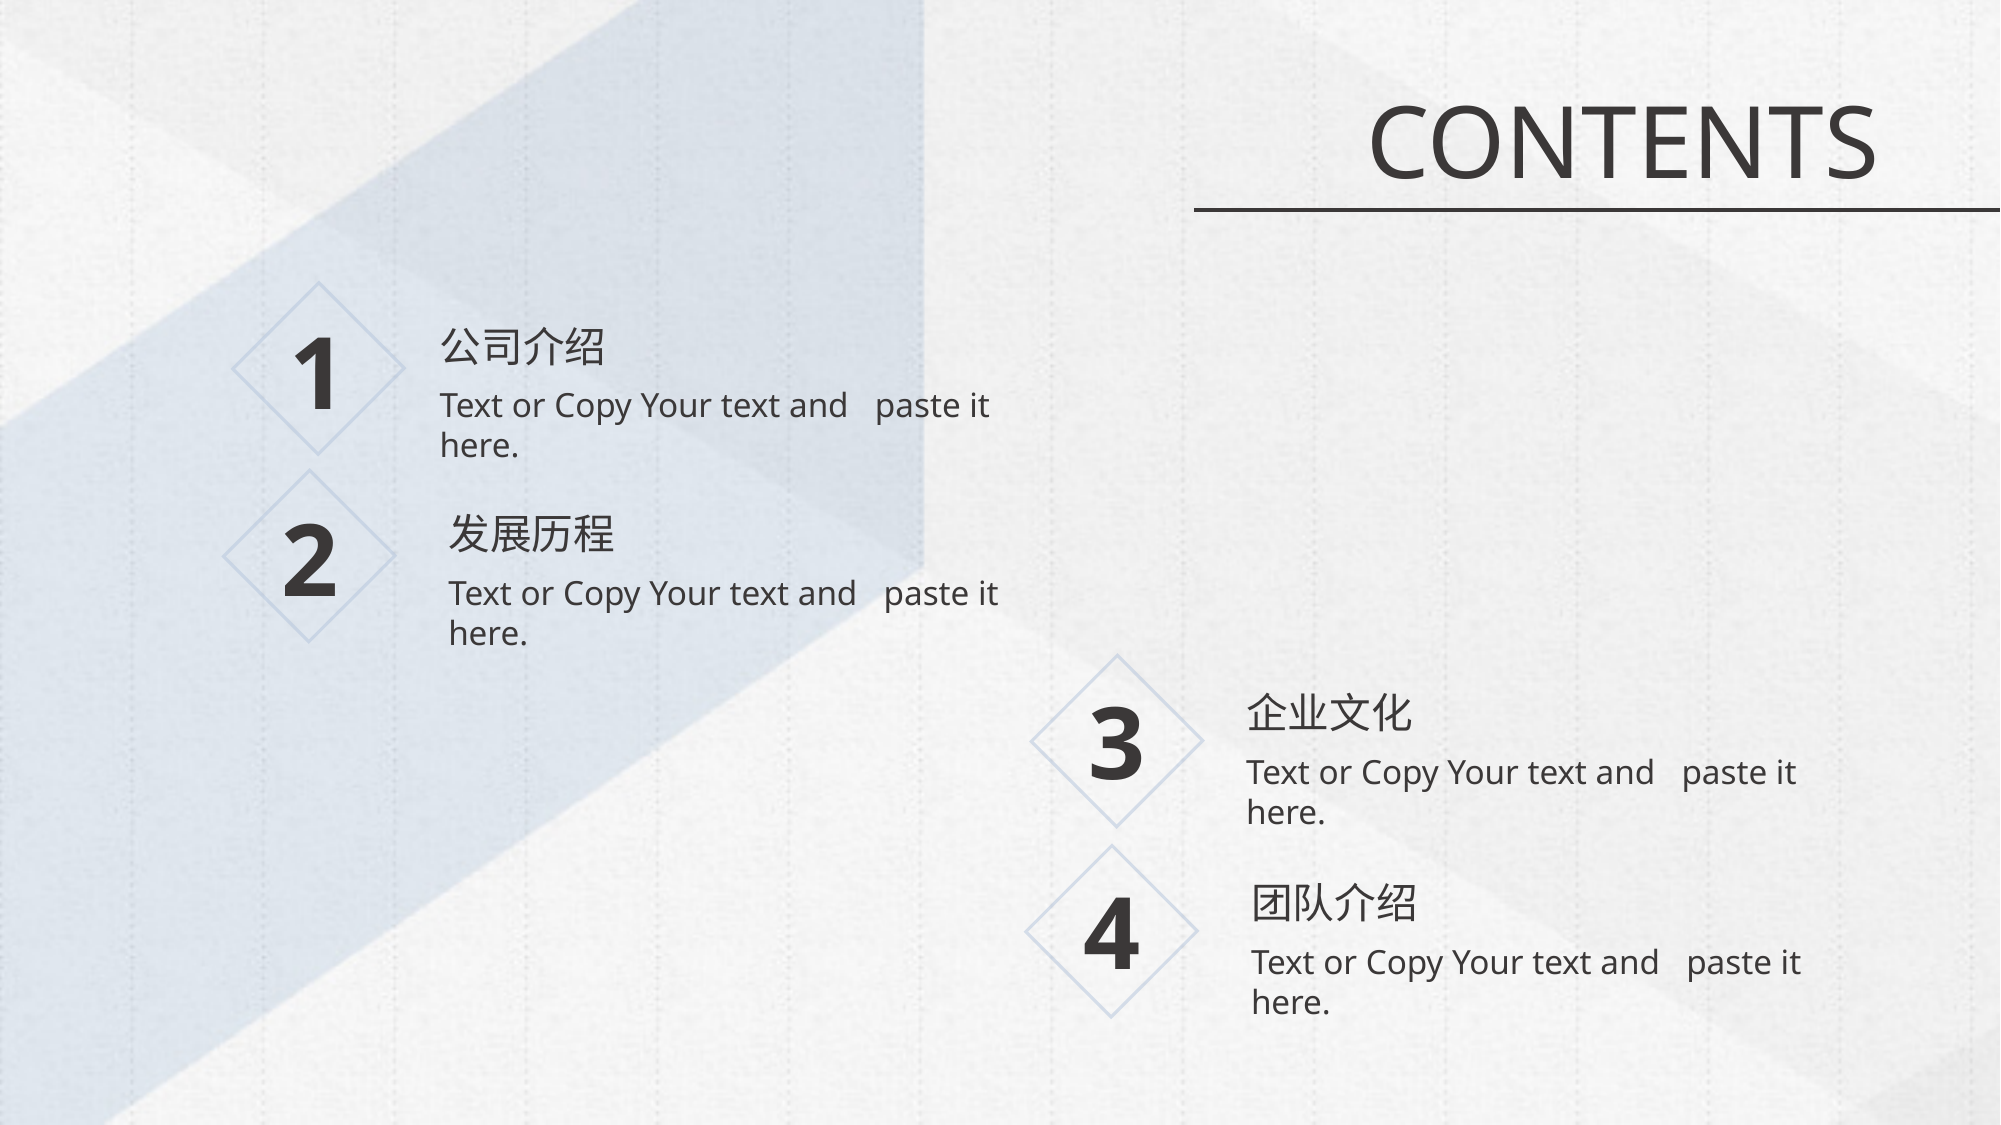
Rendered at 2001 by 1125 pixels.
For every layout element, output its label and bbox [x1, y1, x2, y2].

picture [0, 0, 2000, 1125]
text_box [1042, 664, 1862, 840]
text_box [234, 481, 1064, 661]
text_box [1037, 854, 1866, 1030]
text_box [243, 294, 1055, 473]
text_box [1168, 71, 2000, 211]
